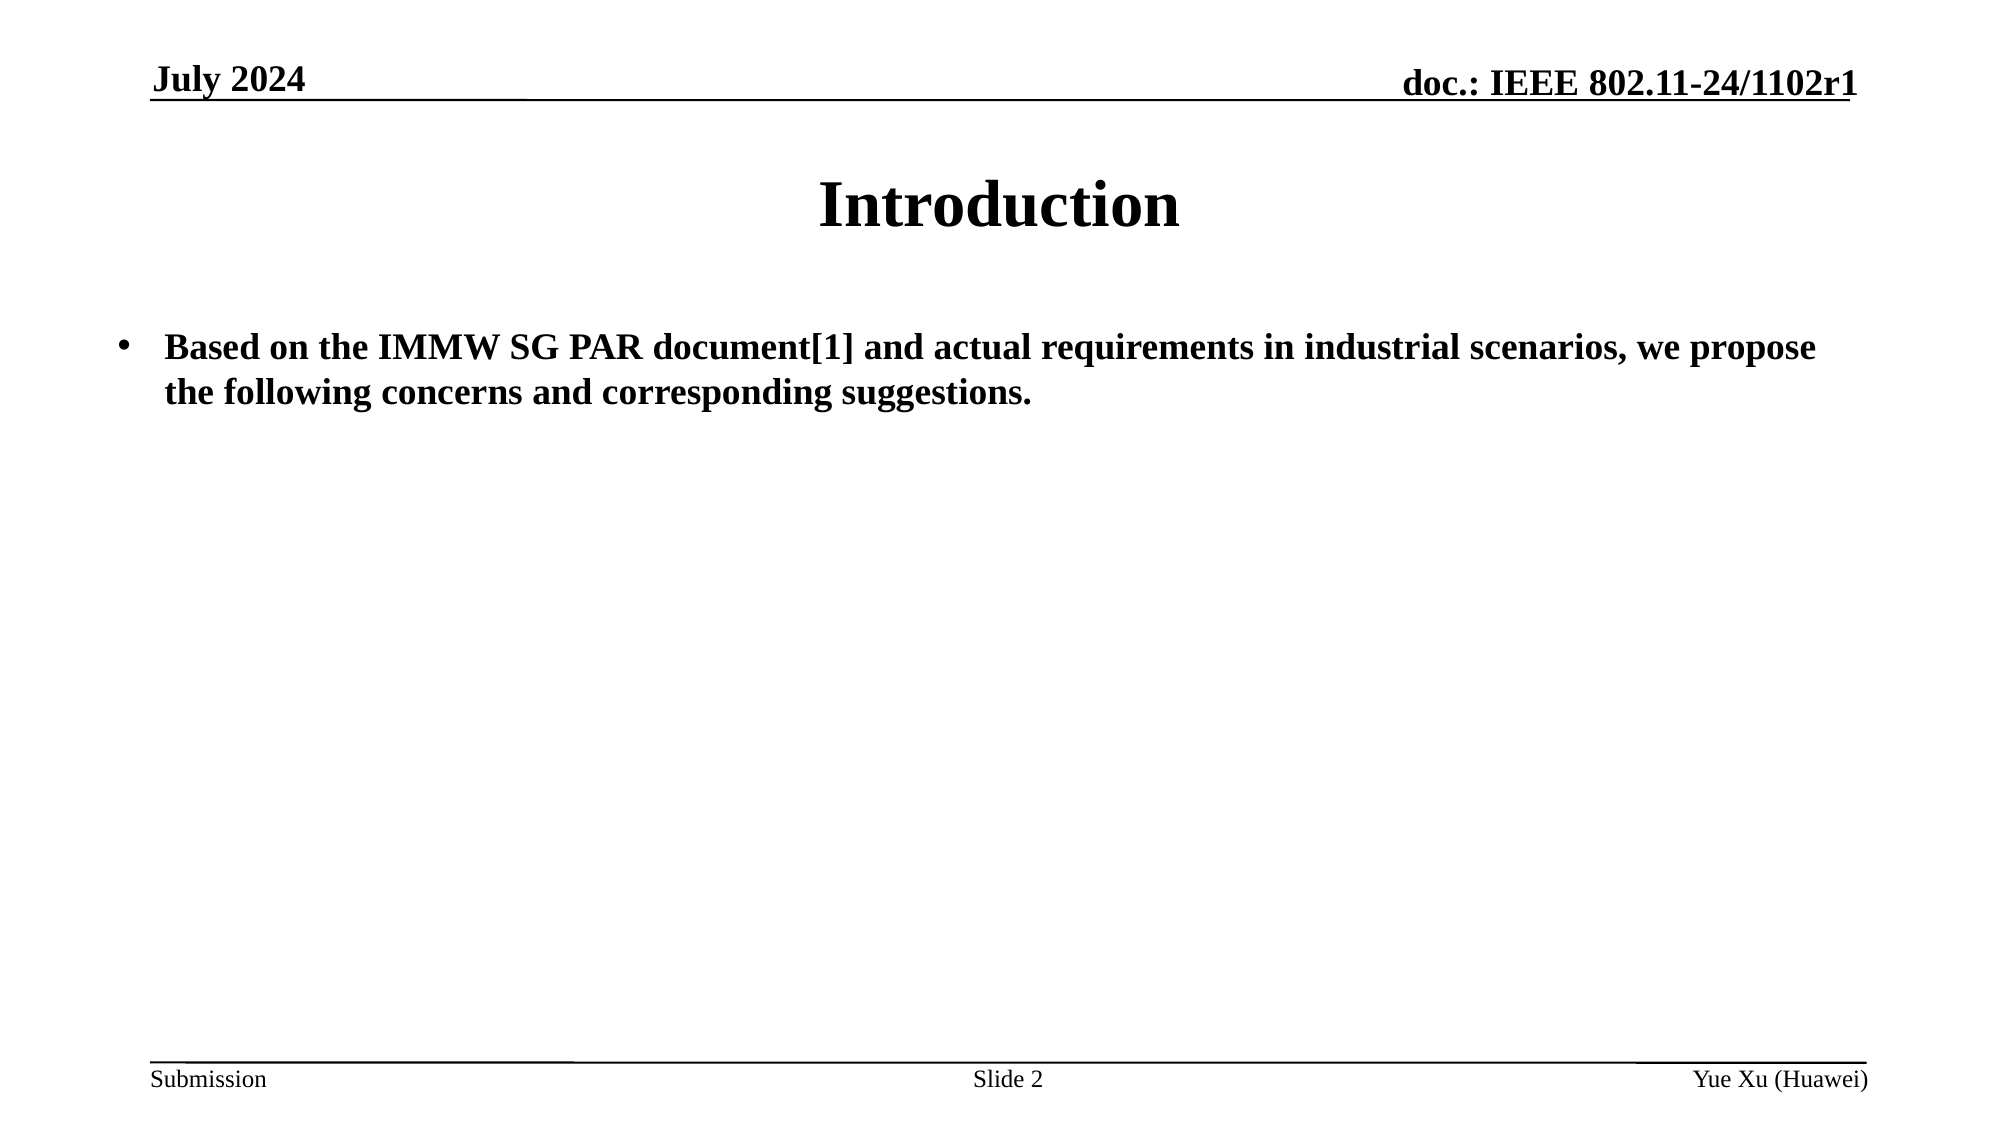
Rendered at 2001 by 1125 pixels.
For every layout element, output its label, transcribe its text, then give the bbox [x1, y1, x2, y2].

list Based on the IMMW SG PAR document[1] and actual requirements in industrial scenarios, we propose the following concerns and corresponding suggestions. [102, 314, 1887, 978]
slide_number Slide 2 [950, 1061, 1067, 1123]
footer Yue Xu (Huawei) [1171, 1061, 1869, 1093]
title Introduction [149, 112, 1850, 288]
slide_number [152, 54, 563, 100]
